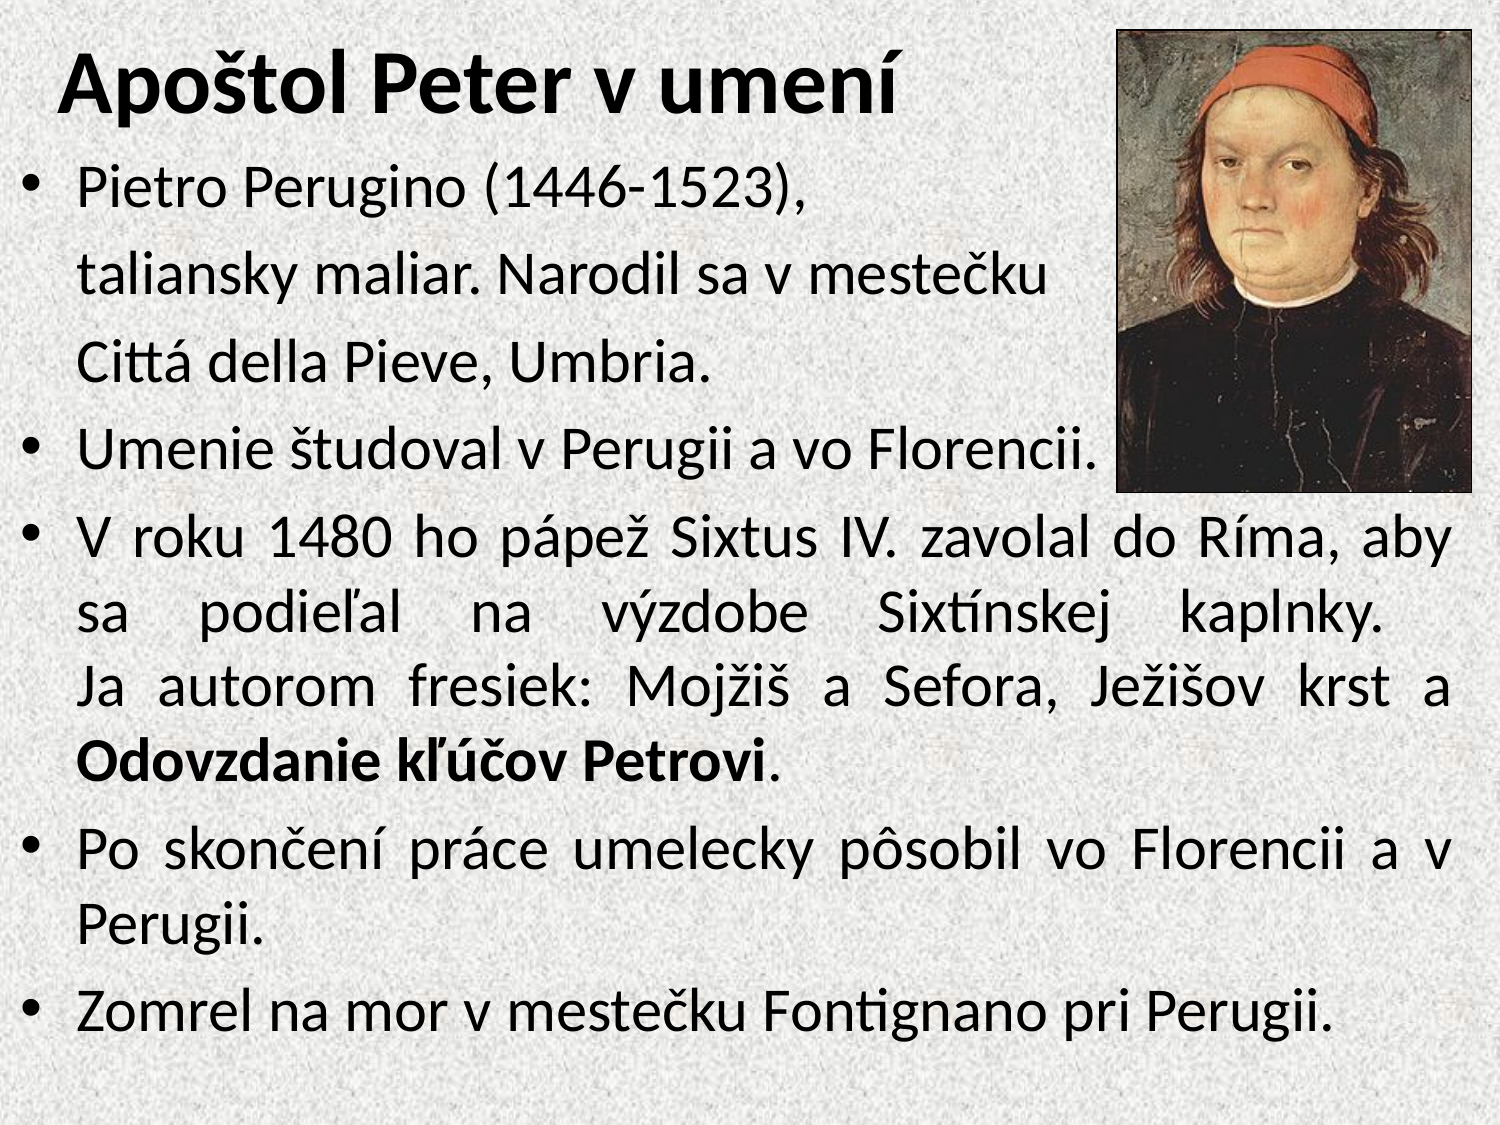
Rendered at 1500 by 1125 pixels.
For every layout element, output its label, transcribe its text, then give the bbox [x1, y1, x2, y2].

picture [0, 0, 1500, 1125]
list Pietro Perugino (1446-1523), taliansky maliar. Narodil sa v mestečku Cittá della Pieve, Umbria. Umenie študoval v Perugii a vo Florencii. V roku 1480 ho pápež Sixtus IV. zavolal do Ríma, aby sa podieľal na výzdobe Sixtínskej kaplnky. Ja autorom fresiek: Mojžiš a Sefora, Ježišov krst a Odovzdanie kľúčov Petrovi. Po skončení práce umelecky pôsobil vo Florencii a v Perugii. Zomrel na mor v mestečku Fontignano pri Perugii. [4, 136, 1470, 1107]
title Apoštol Peter v umení [6, 2, 951, 136]
